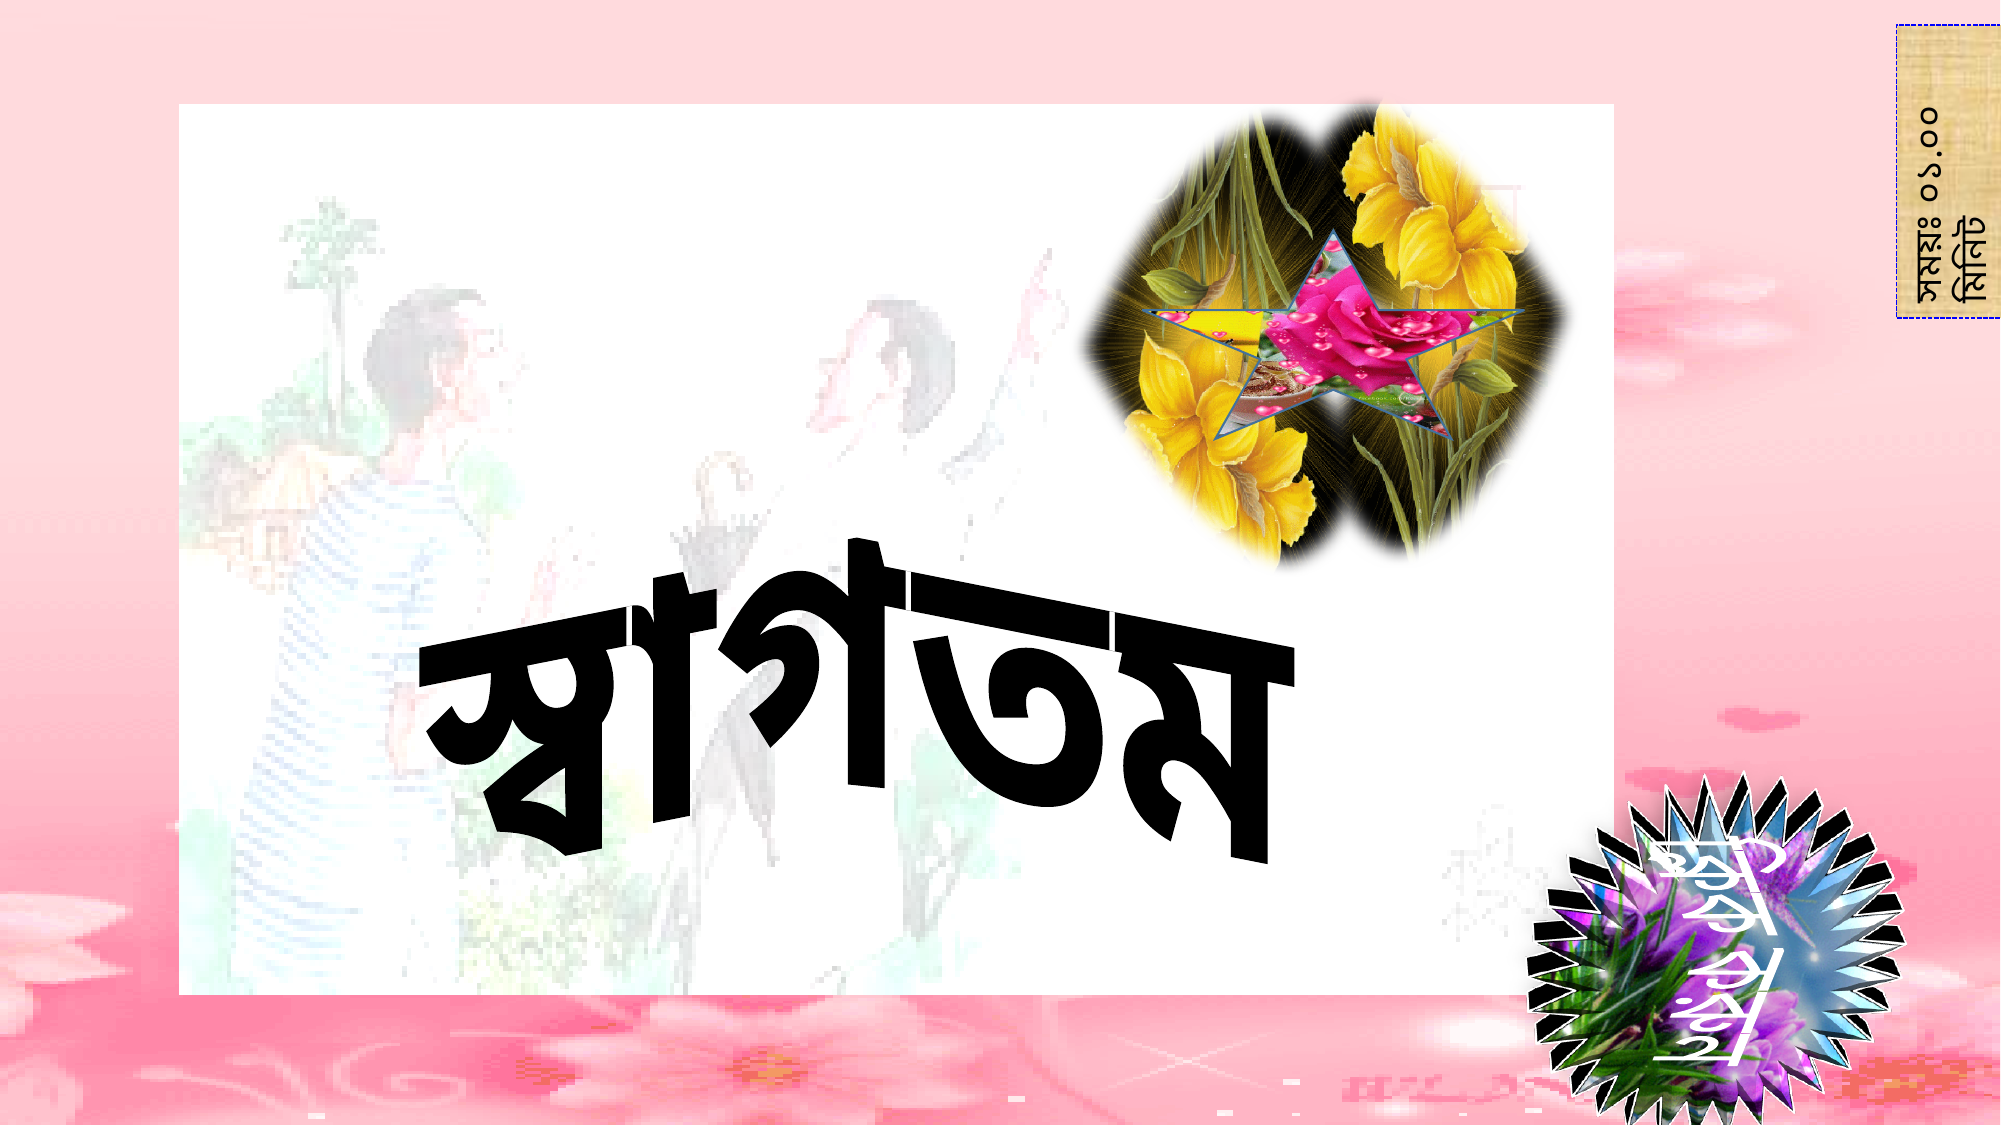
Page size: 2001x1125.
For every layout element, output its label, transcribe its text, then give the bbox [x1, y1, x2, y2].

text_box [1448, 687, 1961, 1125]
picture [0, 0, 2001, 1125]
text_box সময়ঃ ০১.০০ মিনিট [1896, 25, 2000, 318]
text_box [1059, 89, 1591, 576]
